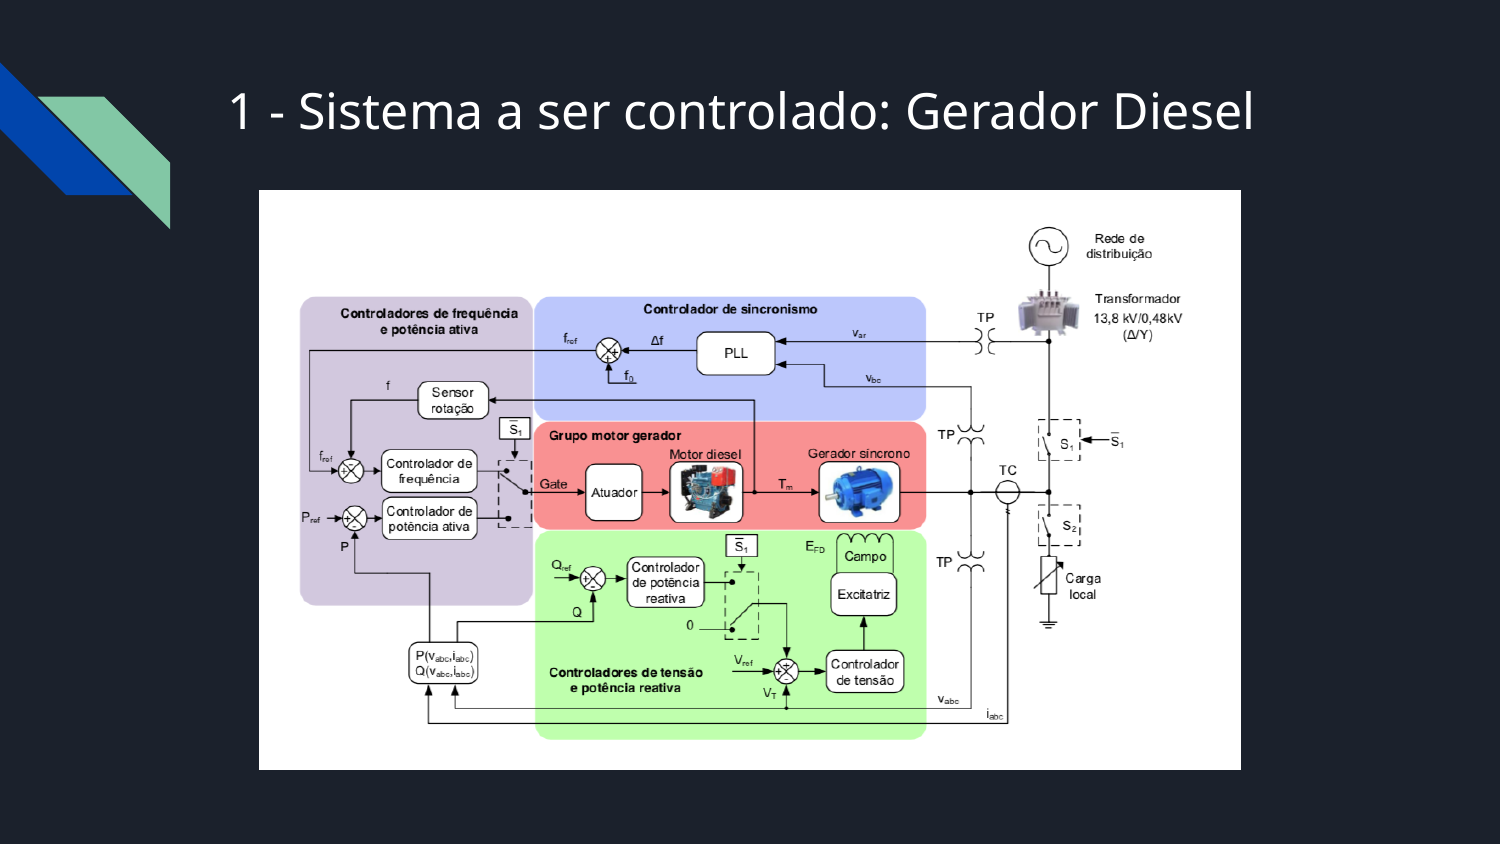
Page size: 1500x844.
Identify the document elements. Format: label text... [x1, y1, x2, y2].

title 1 - Sistema a ser controlado: Gerador Diesel [212, 64, 1368, 215]
picture [259, 189, 1241, 770]
